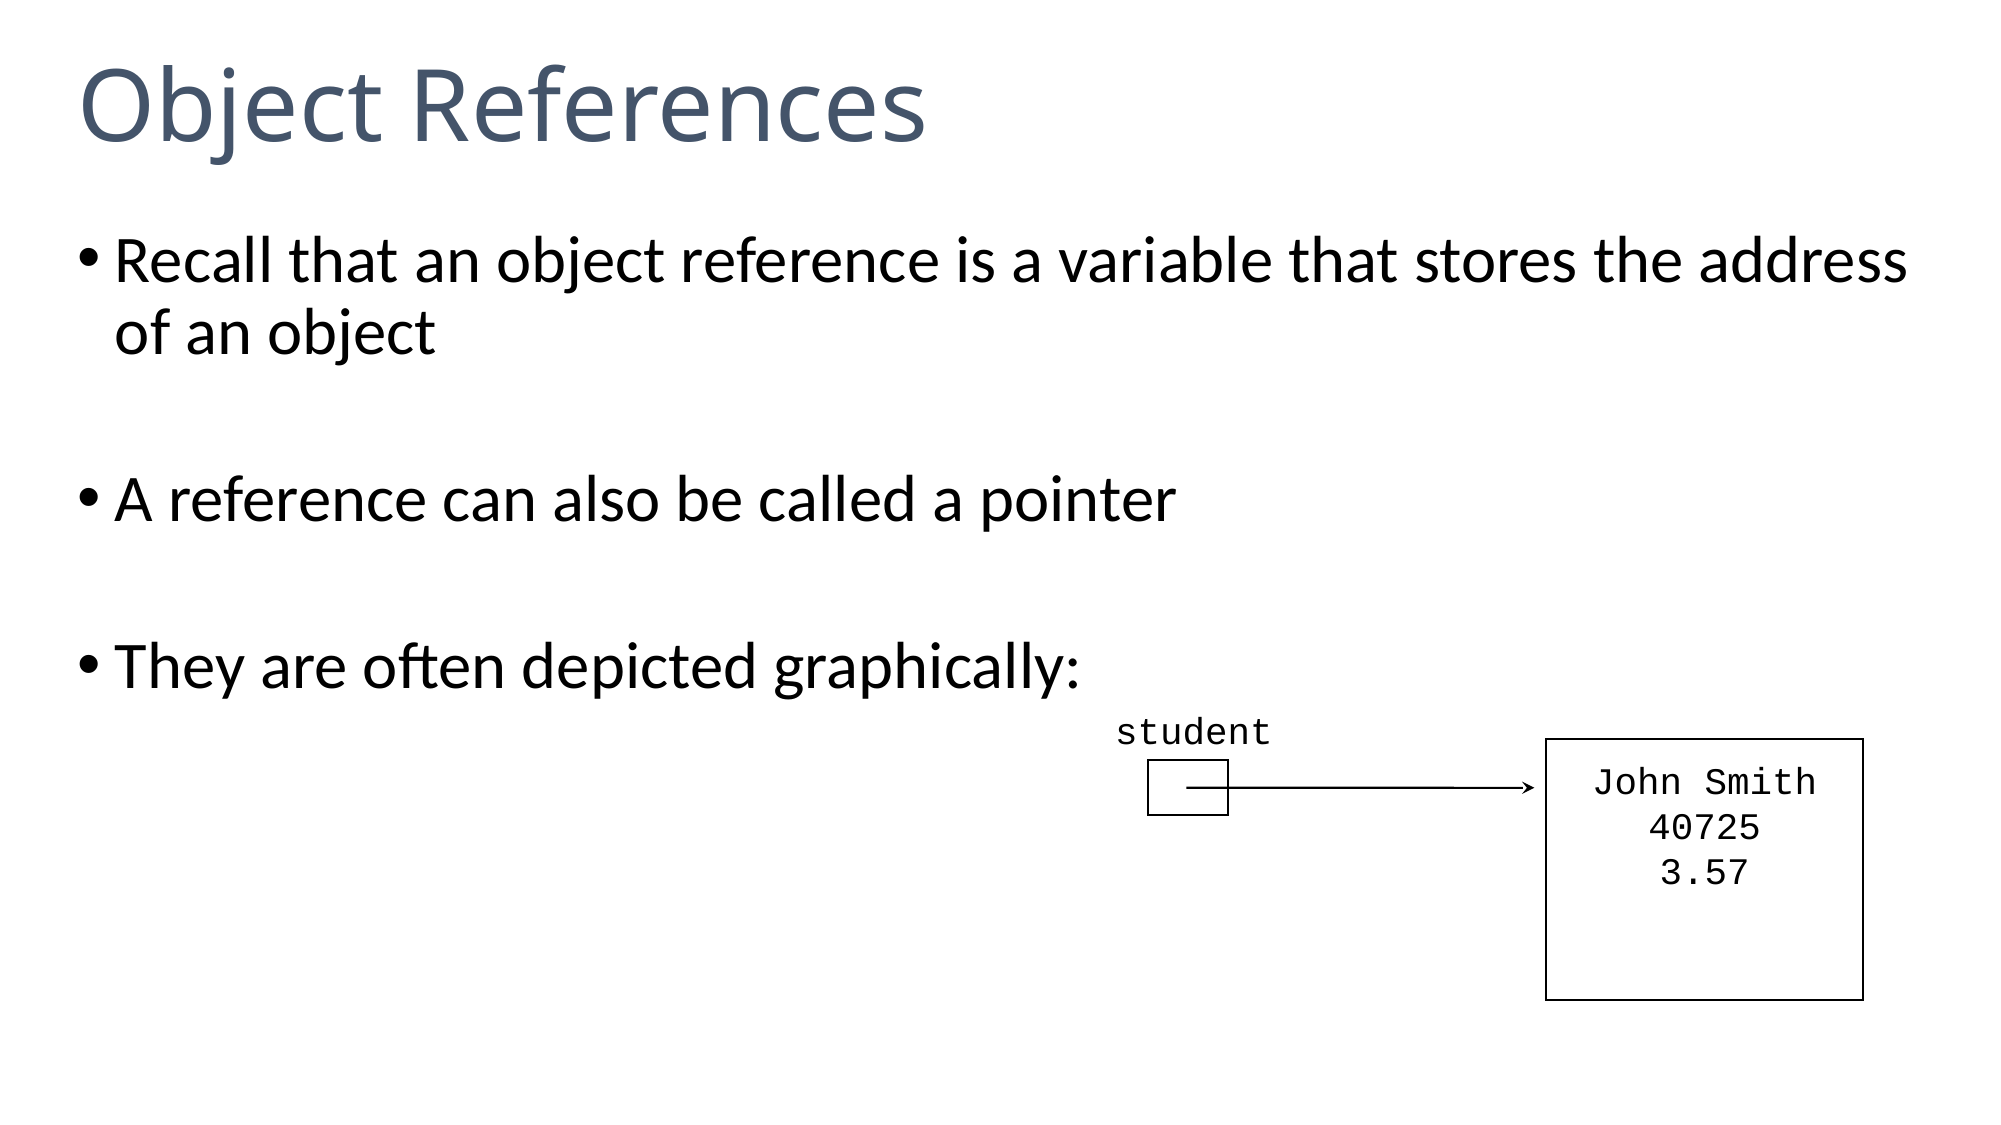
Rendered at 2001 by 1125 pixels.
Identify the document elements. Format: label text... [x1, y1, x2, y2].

list Recall that an object reference is a variable that stores the address of an object A reference can also be called a pointer They are often depicted graphically: [62, 217, 1938, 1067]
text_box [1099, 699, 1864, 1000]
title Object References [62, 0, 1938, 217]
